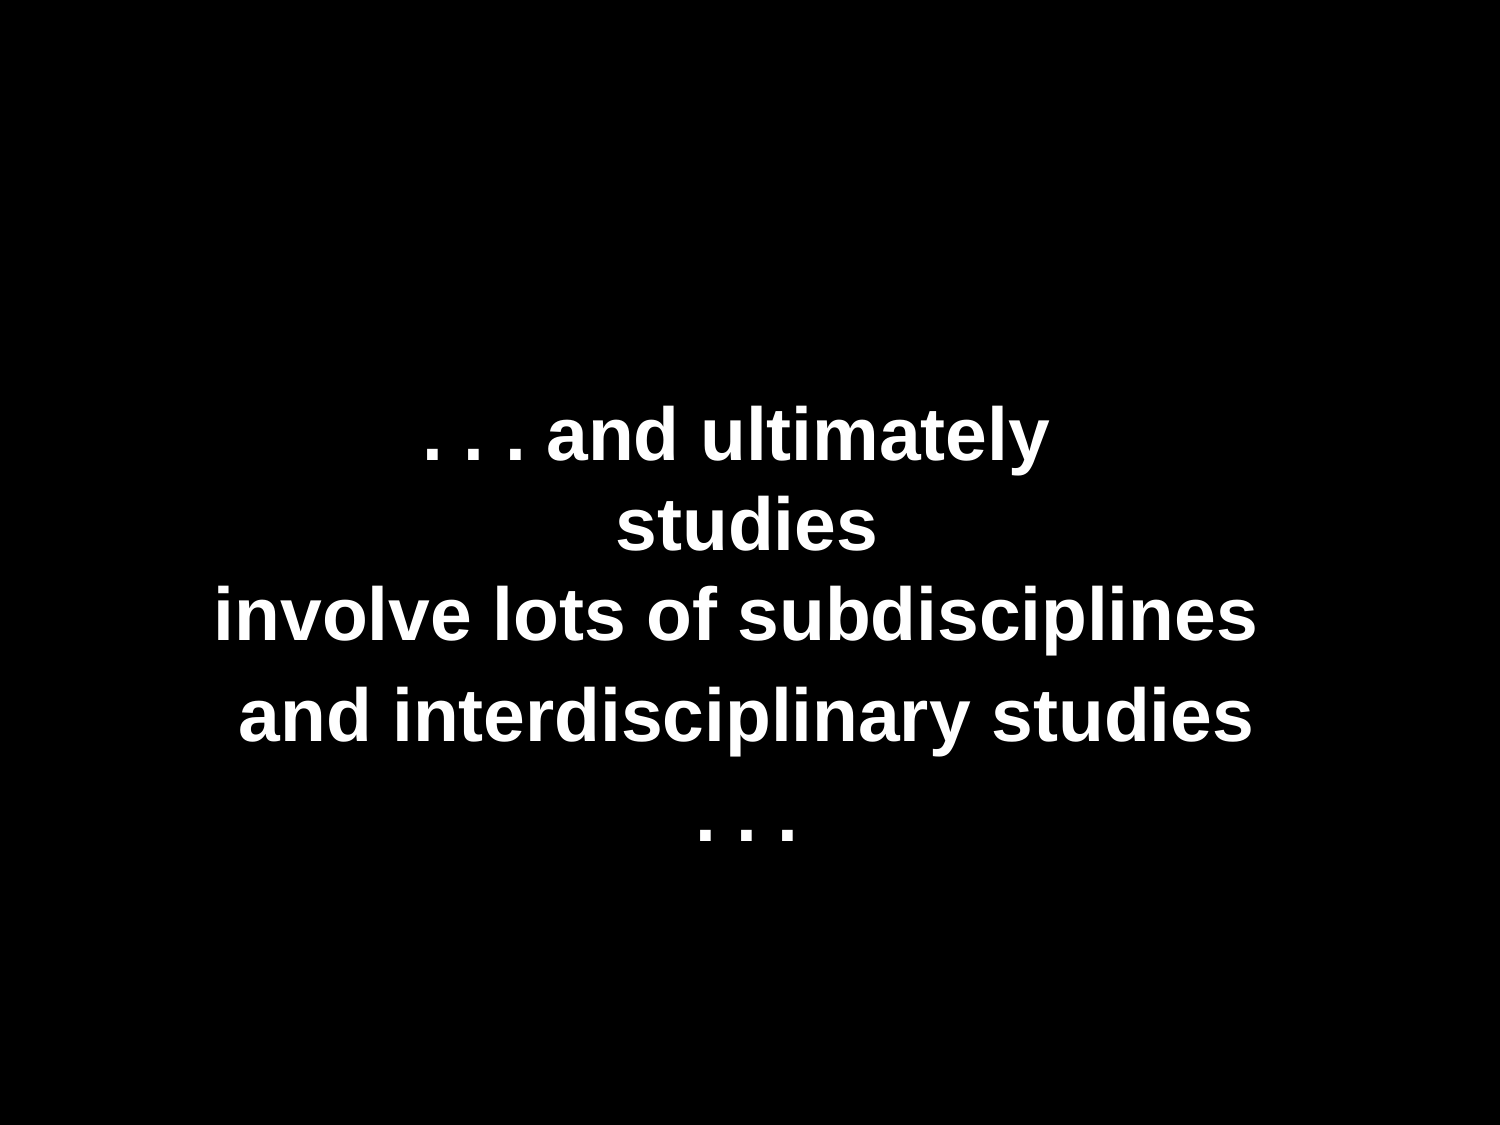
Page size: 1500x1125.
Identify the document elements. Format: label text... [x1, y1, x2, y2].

text_box . . . and ultimately studies involve lots of subdisciplines and interdisciplinary studies . . . [180, 378, 1314, 864]
